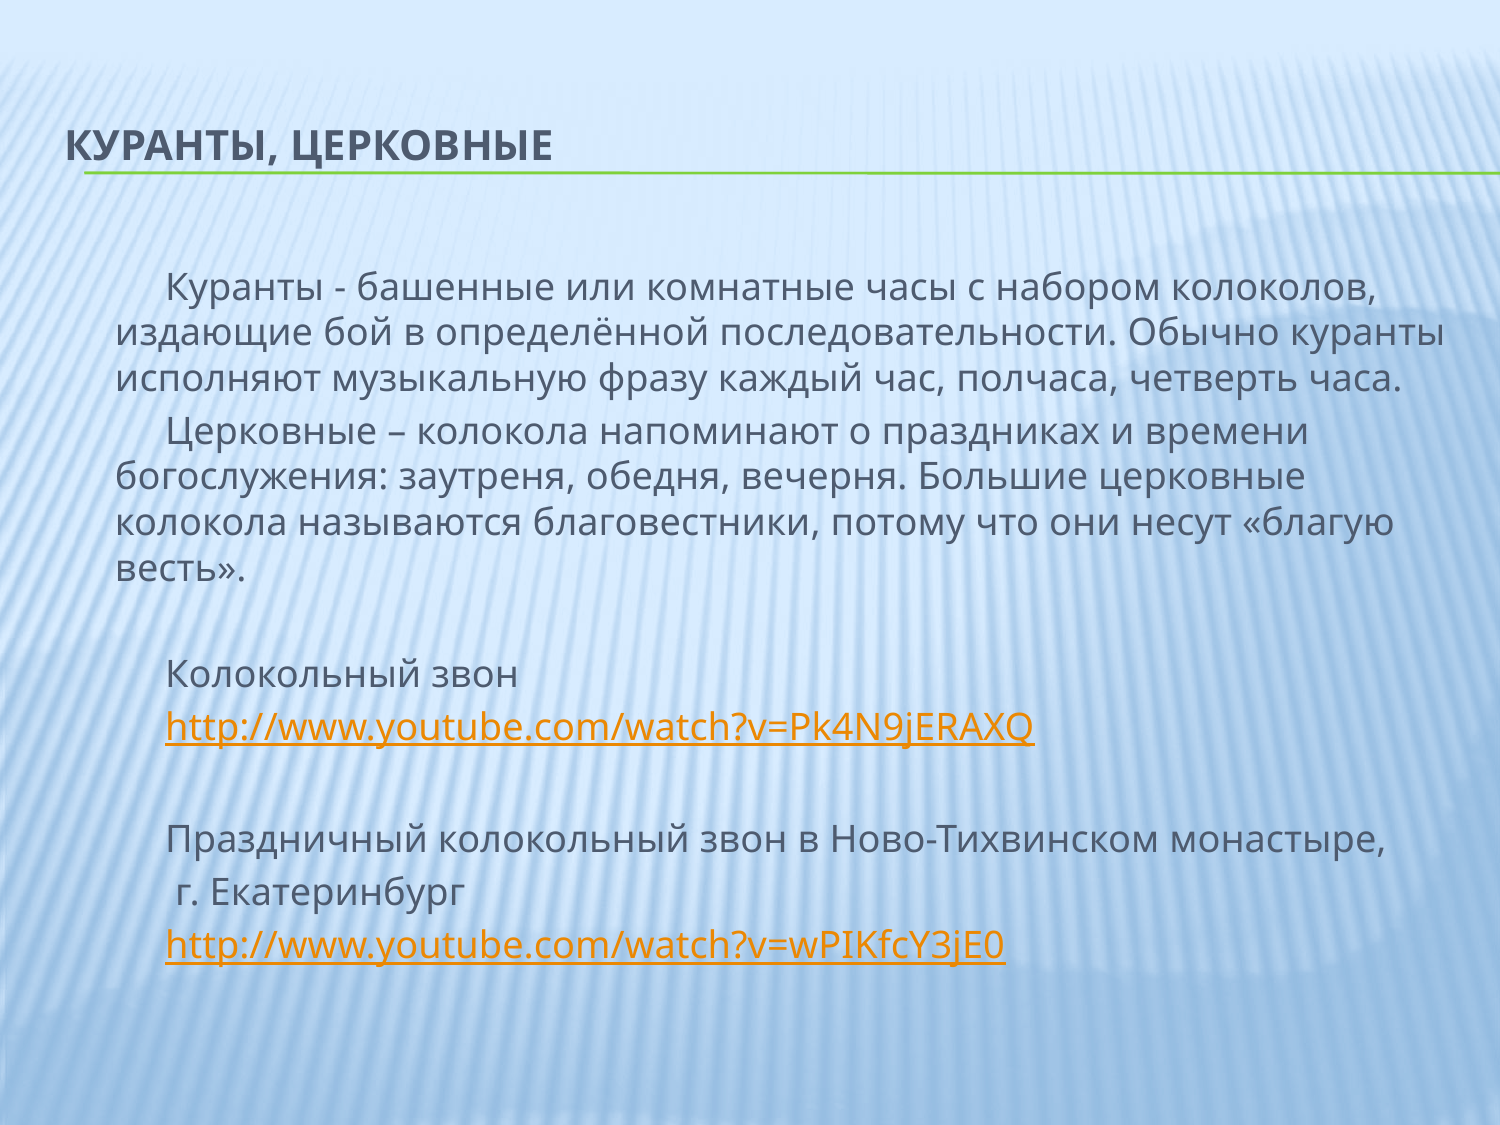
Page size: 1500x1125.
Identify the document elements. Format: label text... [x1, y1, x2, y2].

title Куранты, Церковные [50, 75, 1475, 213]
list Куранты - башенные или комнатные часы с набором колоколов, издающие бой в определённой последовательности. Обычно куранты исполняют музыкальную фразу каждый час, полчаса, четверть часа. Церковные – колокола напоминают о праздниках и времени богослужения: заутреня, обедня, вечерня. Большие церковные колокола называются благовестники, потому что они несут «благую весть». Колокольный звон http://www.youtube.com/watch?v=Pk4N9jERAXQ Праздничный колокольный звон в Ново-Тихвинском монастыре, г. Екатеринбург http://www.youtube.com/watch?v=wPIKfcY3jE0 [50, 254, 1475, 998]
